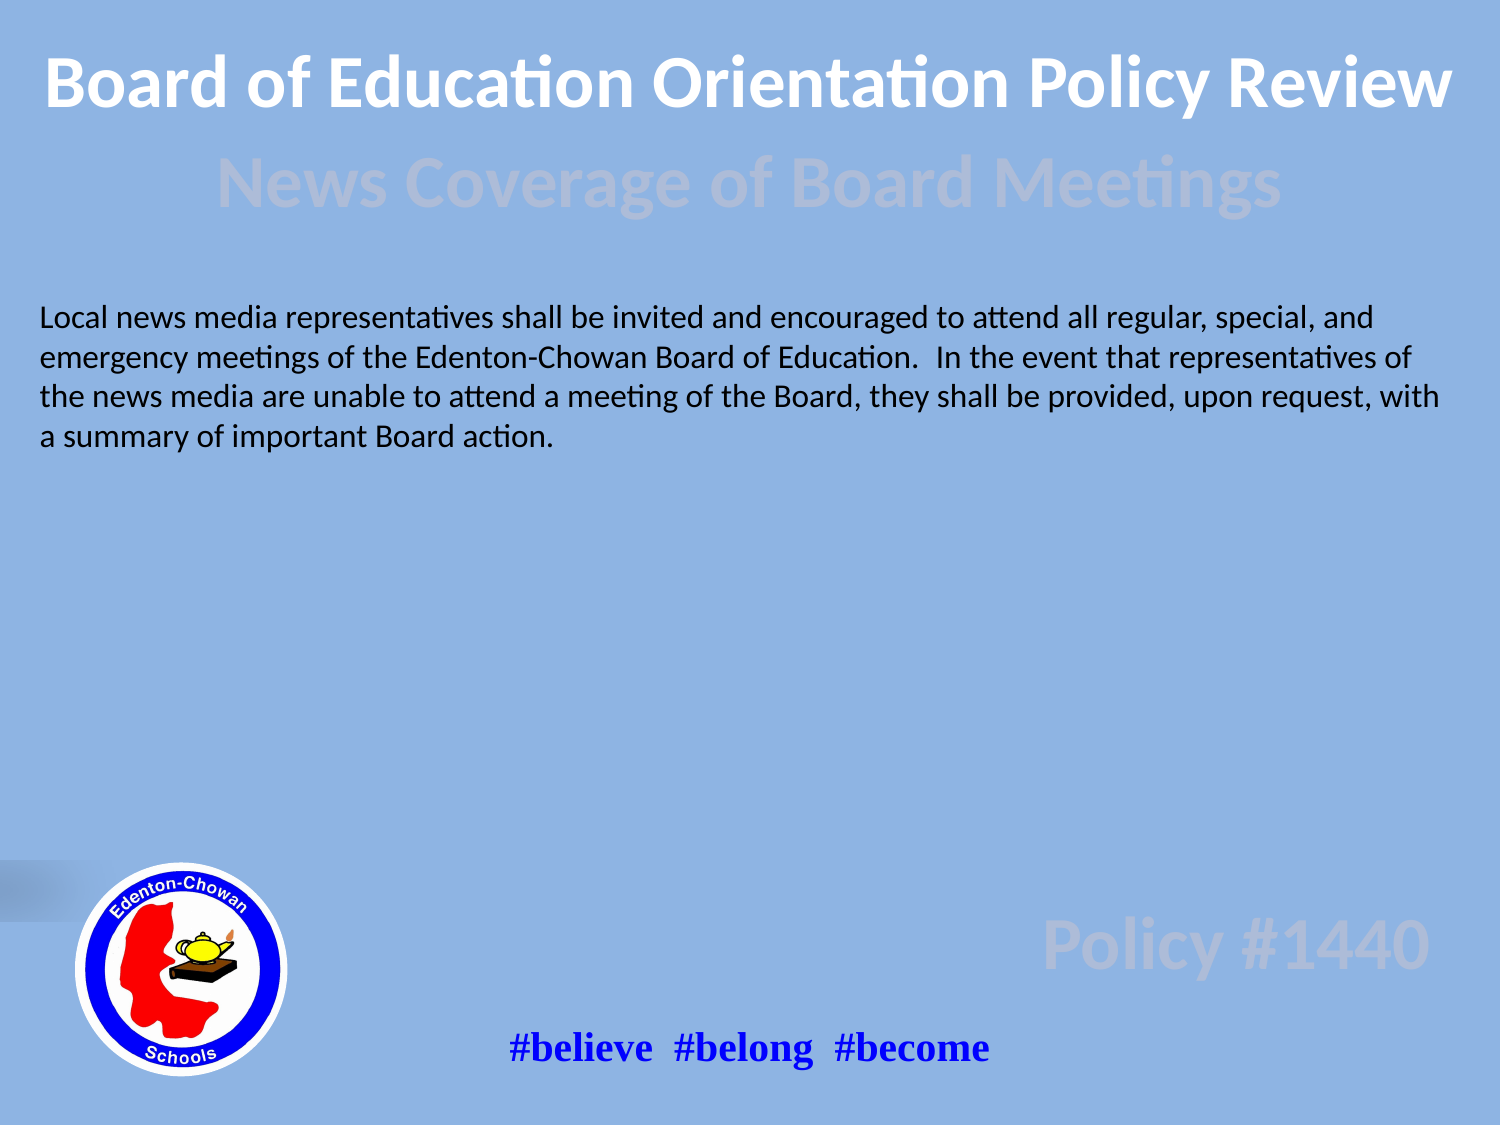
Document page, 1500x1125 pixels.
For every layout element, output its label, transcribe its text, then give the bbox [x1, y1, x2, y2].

picture [74, 862, 288, 1077]
text_box Board of Education Orientation Policy Review [0, 24, 1500, 124]
text_box Policy #1440 [1026, 887, 1447, 993]
text_box #believe #belong #become [437, 1012, 1063, 1078]
text_box News Coverage of Board Meetings [0, 124, 1500, 230]
text_box Local news media representatives shall be invited and encouraged to attend all regular, special, and emergency meetings of the Edenton-Chowan Board of Education. In the event that representatives of the news media are unable to attend a meeting of the Board, they shall be provided, upon request, with a summary of important Board action. [24, 287, 1463, 502]
